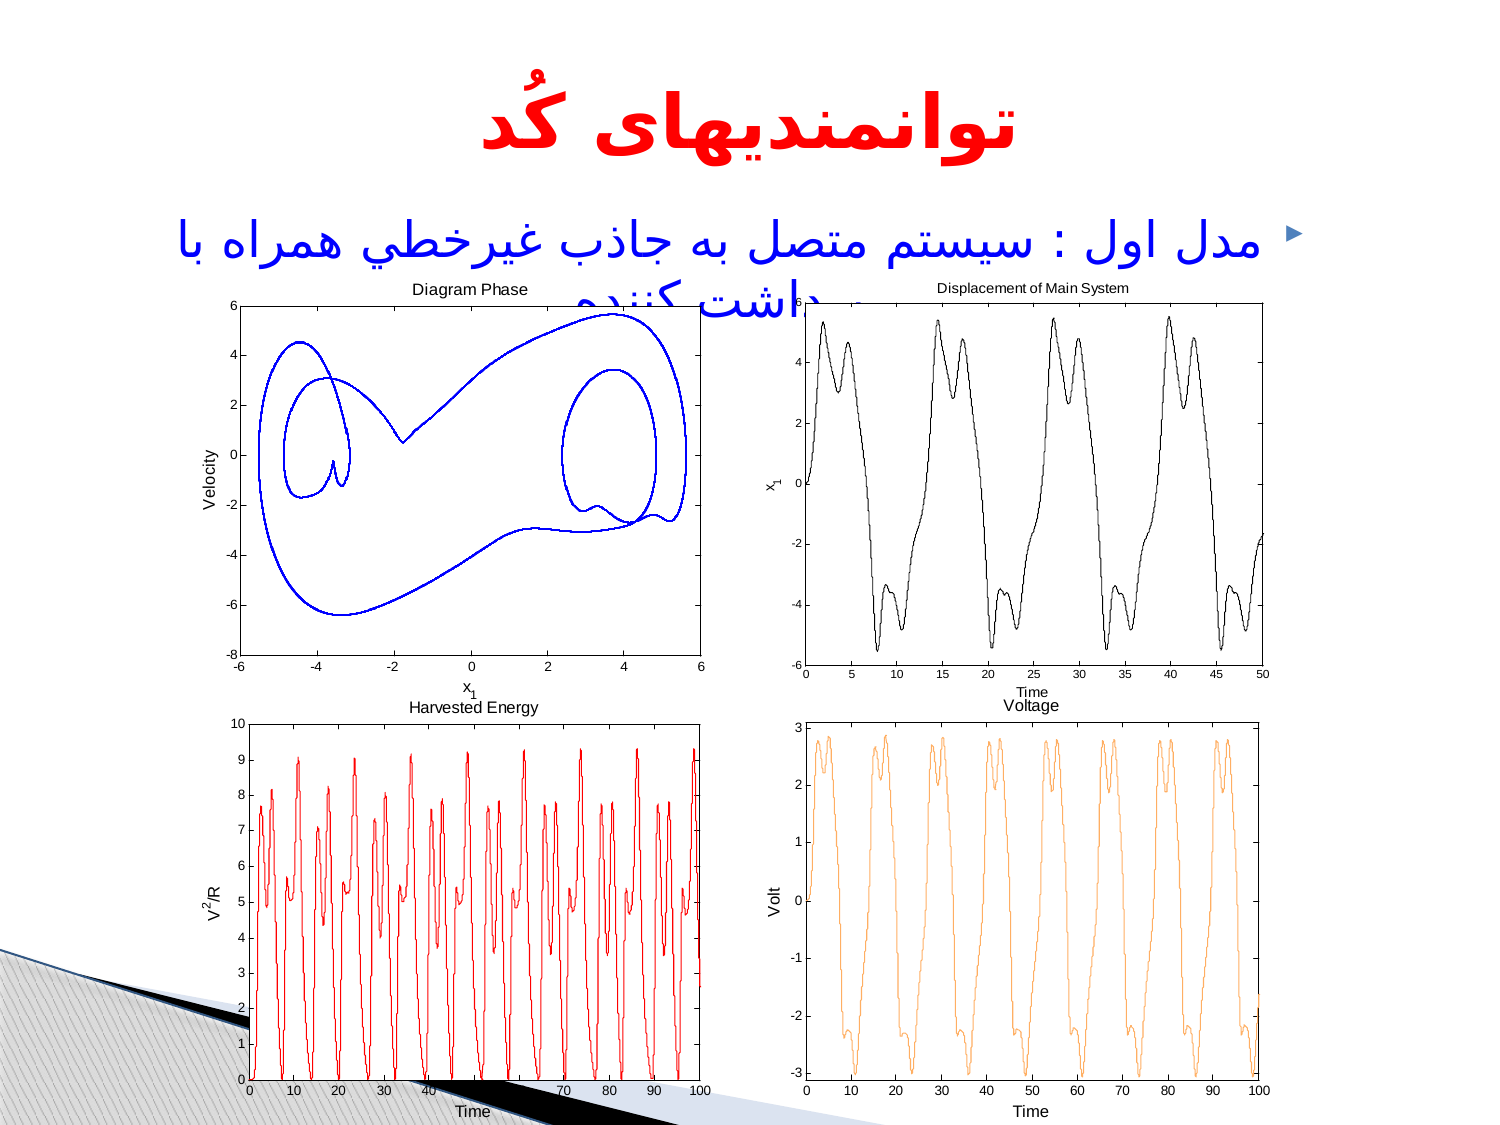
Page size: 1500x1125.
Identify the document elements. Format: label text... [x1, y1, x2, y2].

picture [199, 279, 713, 1121]
title توانمندیهای کُد [75, 24, 1425, 213]
picture [762, 279, 1273, 1119]
list مدل اول : سيستم متصل به جاذب غيرخطي همراه با برداشت کننده [75, 213, 1425, 943]
